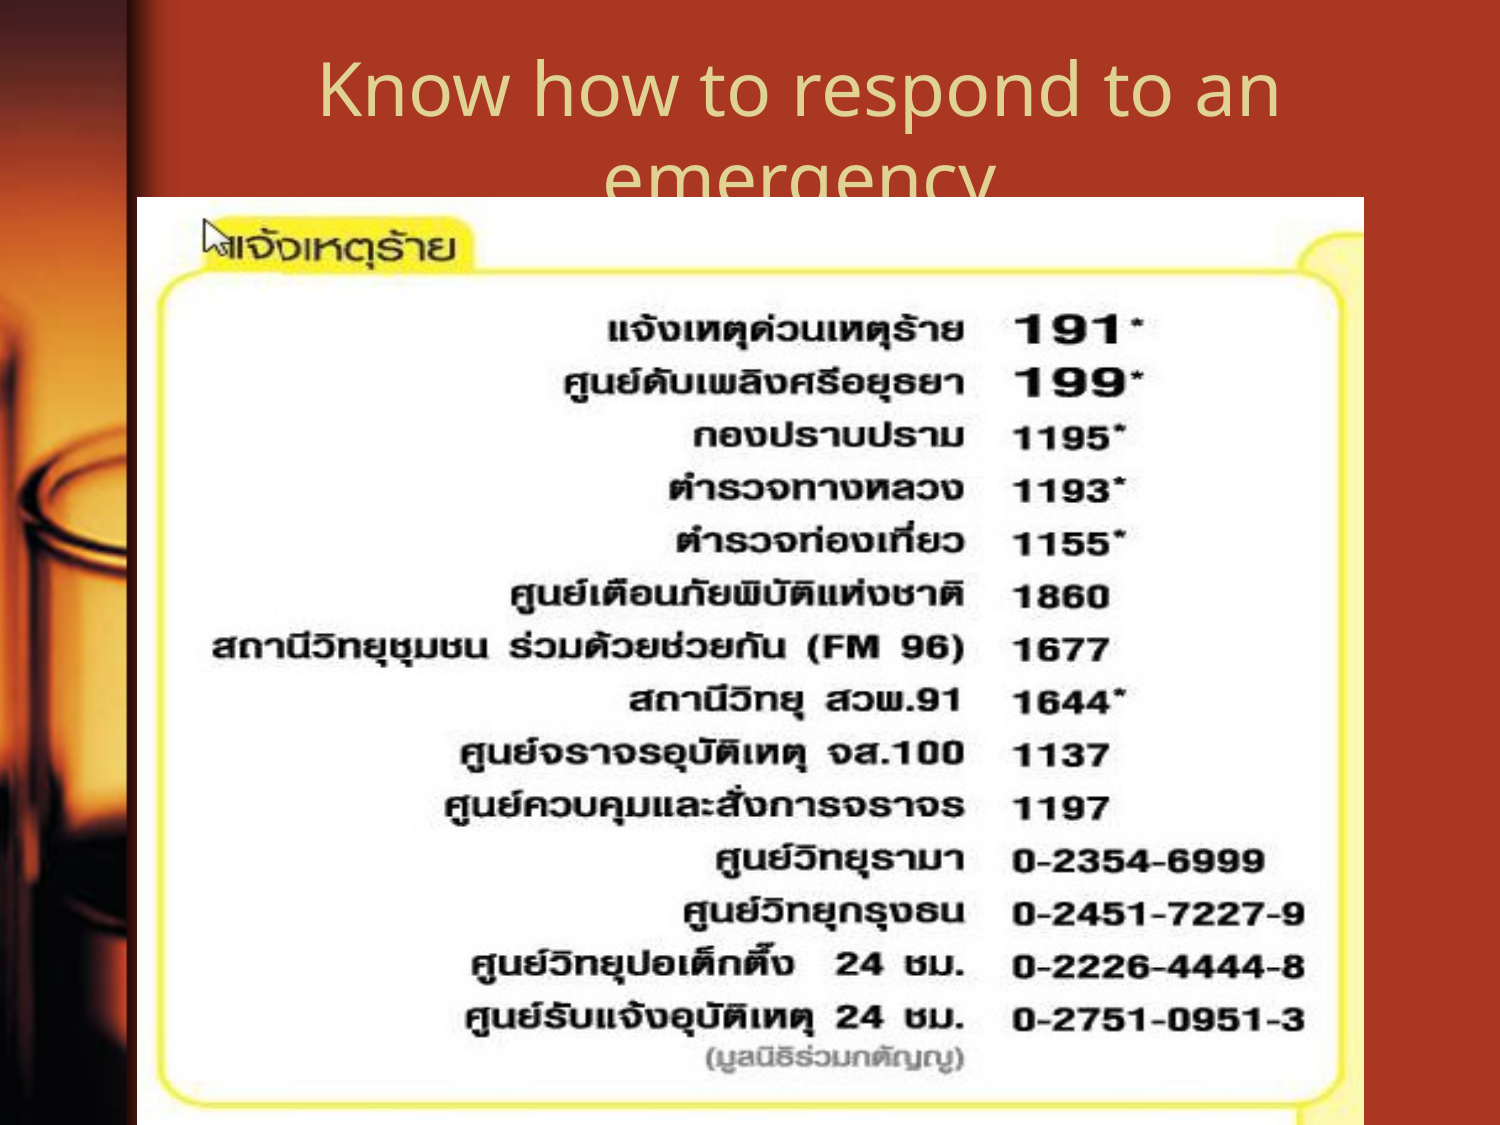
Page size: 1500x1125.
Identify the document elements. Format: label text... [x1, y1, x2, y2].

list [137, 197, 1364, 1125]
picture [0, 0, 1500, 1125]
title Know how to respond to an emergency [212, 50, 1388, 213]
